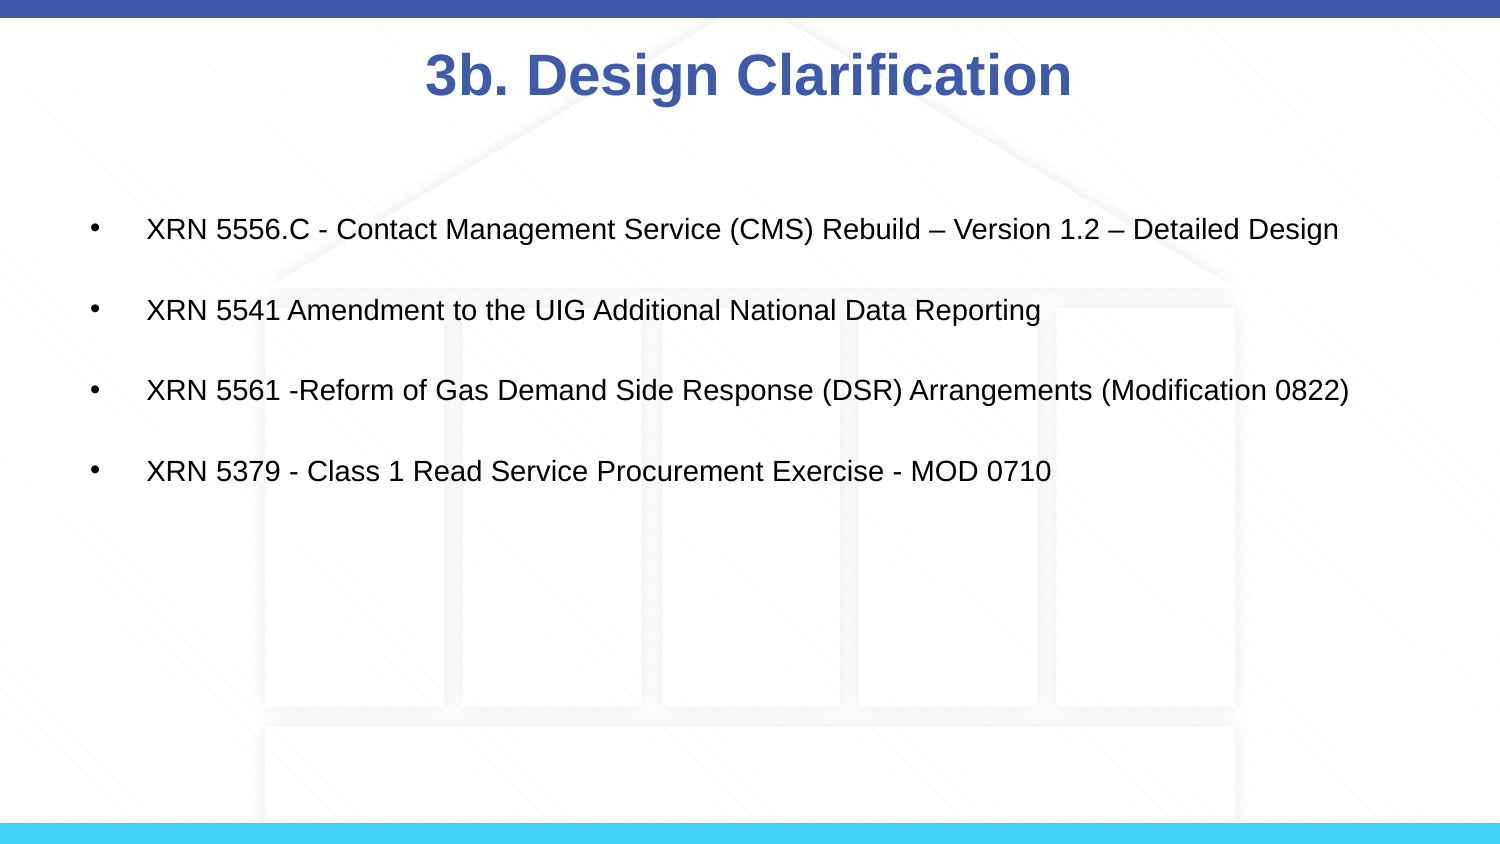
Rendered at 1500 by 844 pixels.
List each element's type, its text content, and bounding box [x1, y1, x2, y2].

list XRN 5556.C - Contact Management Service (CMS) Rebuild – Version 1.2 – Detailed Design XRN 5541 Amendment to the UIG Additional National Data Reporting​ XRN 5561 -Reform of Gas Demand Side Response (DSR) Arrangements (Modification 0822) XRN 5379 - Class 1 Read Service Procurement Exercise - MOD 0710 [75, 197, 1425, 777]
picture [0, 0, 1500, 844]
title 3b. Design Clarification [75, 20, 1425, 125]
